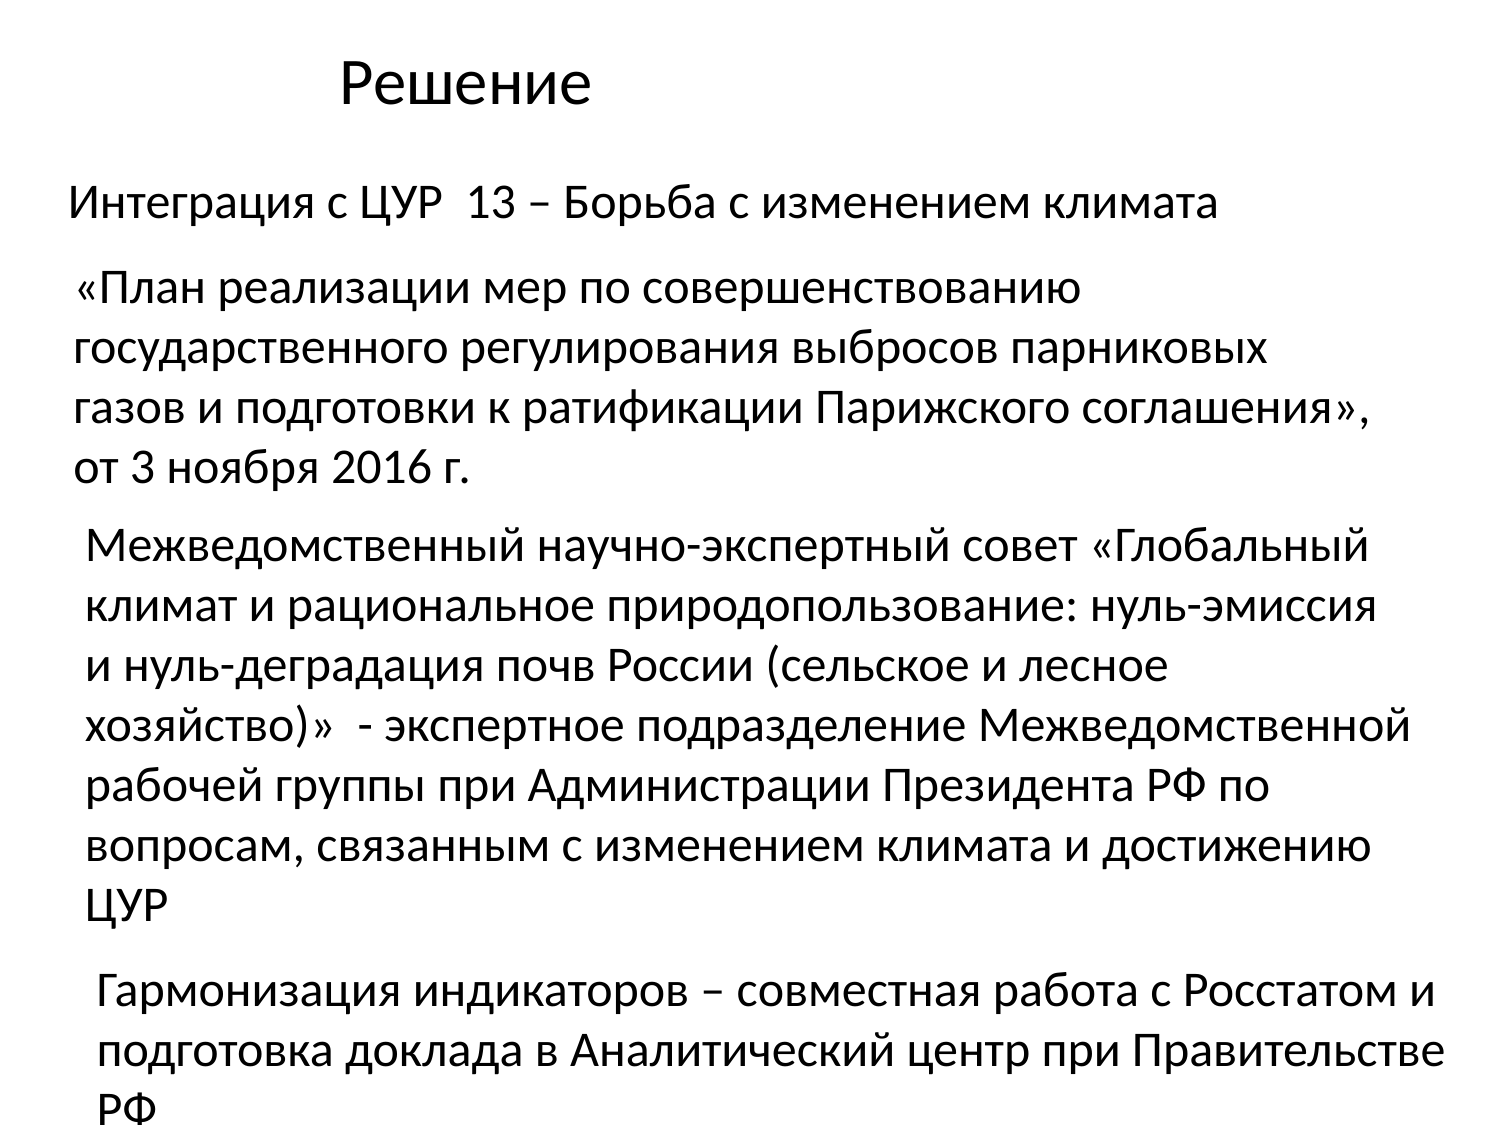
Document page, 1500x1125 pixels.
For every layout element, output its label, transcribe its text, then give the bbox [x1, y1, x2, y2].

text_box Интеграция с ЦУР 13 – Борьба с изменением климата [53, 160, 1424, 236]
text_box Межведомственный научно-экспертный совет «Глобальный климат и рациональное природопользование: нуль-эмиссия и нуль-деградация почв России (сельское и лесное хозяйство)» - экспертное подразделение Межведомственной рабочей группы при Администрации Президента РФ по вопросам, связанным с изменением климата и достижению ЦУР [70, 503, 1429, 939]
text_box Гармонизация индикаторов – совместная работа с Росстатом и подготовка доклада в Аналитический центр при Правительстве РФ [81, 949, 1465, 1125]
text_box Решение [324, 30, 963, 126]
text_box «План реализации мер по совершенствованию государственного регулирования выбросов парниковых газов и подготовки к ратификации Парижского соглашения», от 3 ноября 2016 г. [58, 246, 1406, 501]
